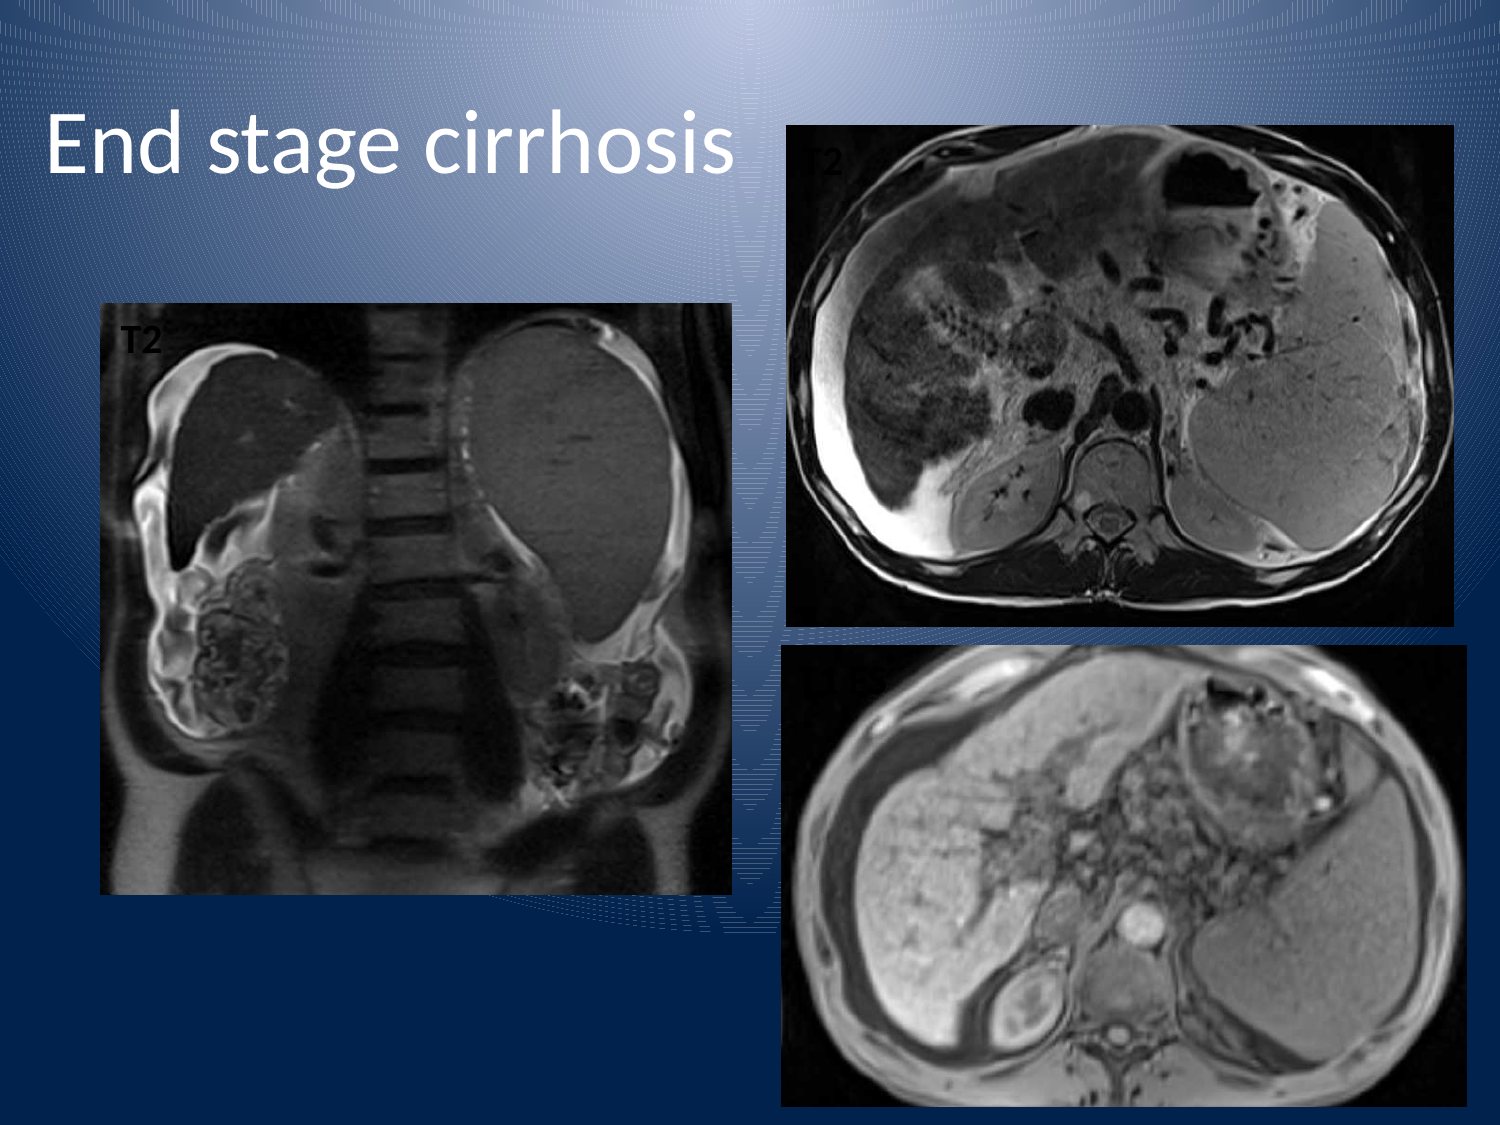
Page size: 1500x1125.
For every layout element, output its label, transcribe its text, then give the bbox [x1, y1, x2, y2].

picture [780, 644, 1468, 1108]
picture [786, 125, 1454, 627]
picture [100, 302, 732, 895]
title End stage cirrhosis [29, 42, 1380, 231]
